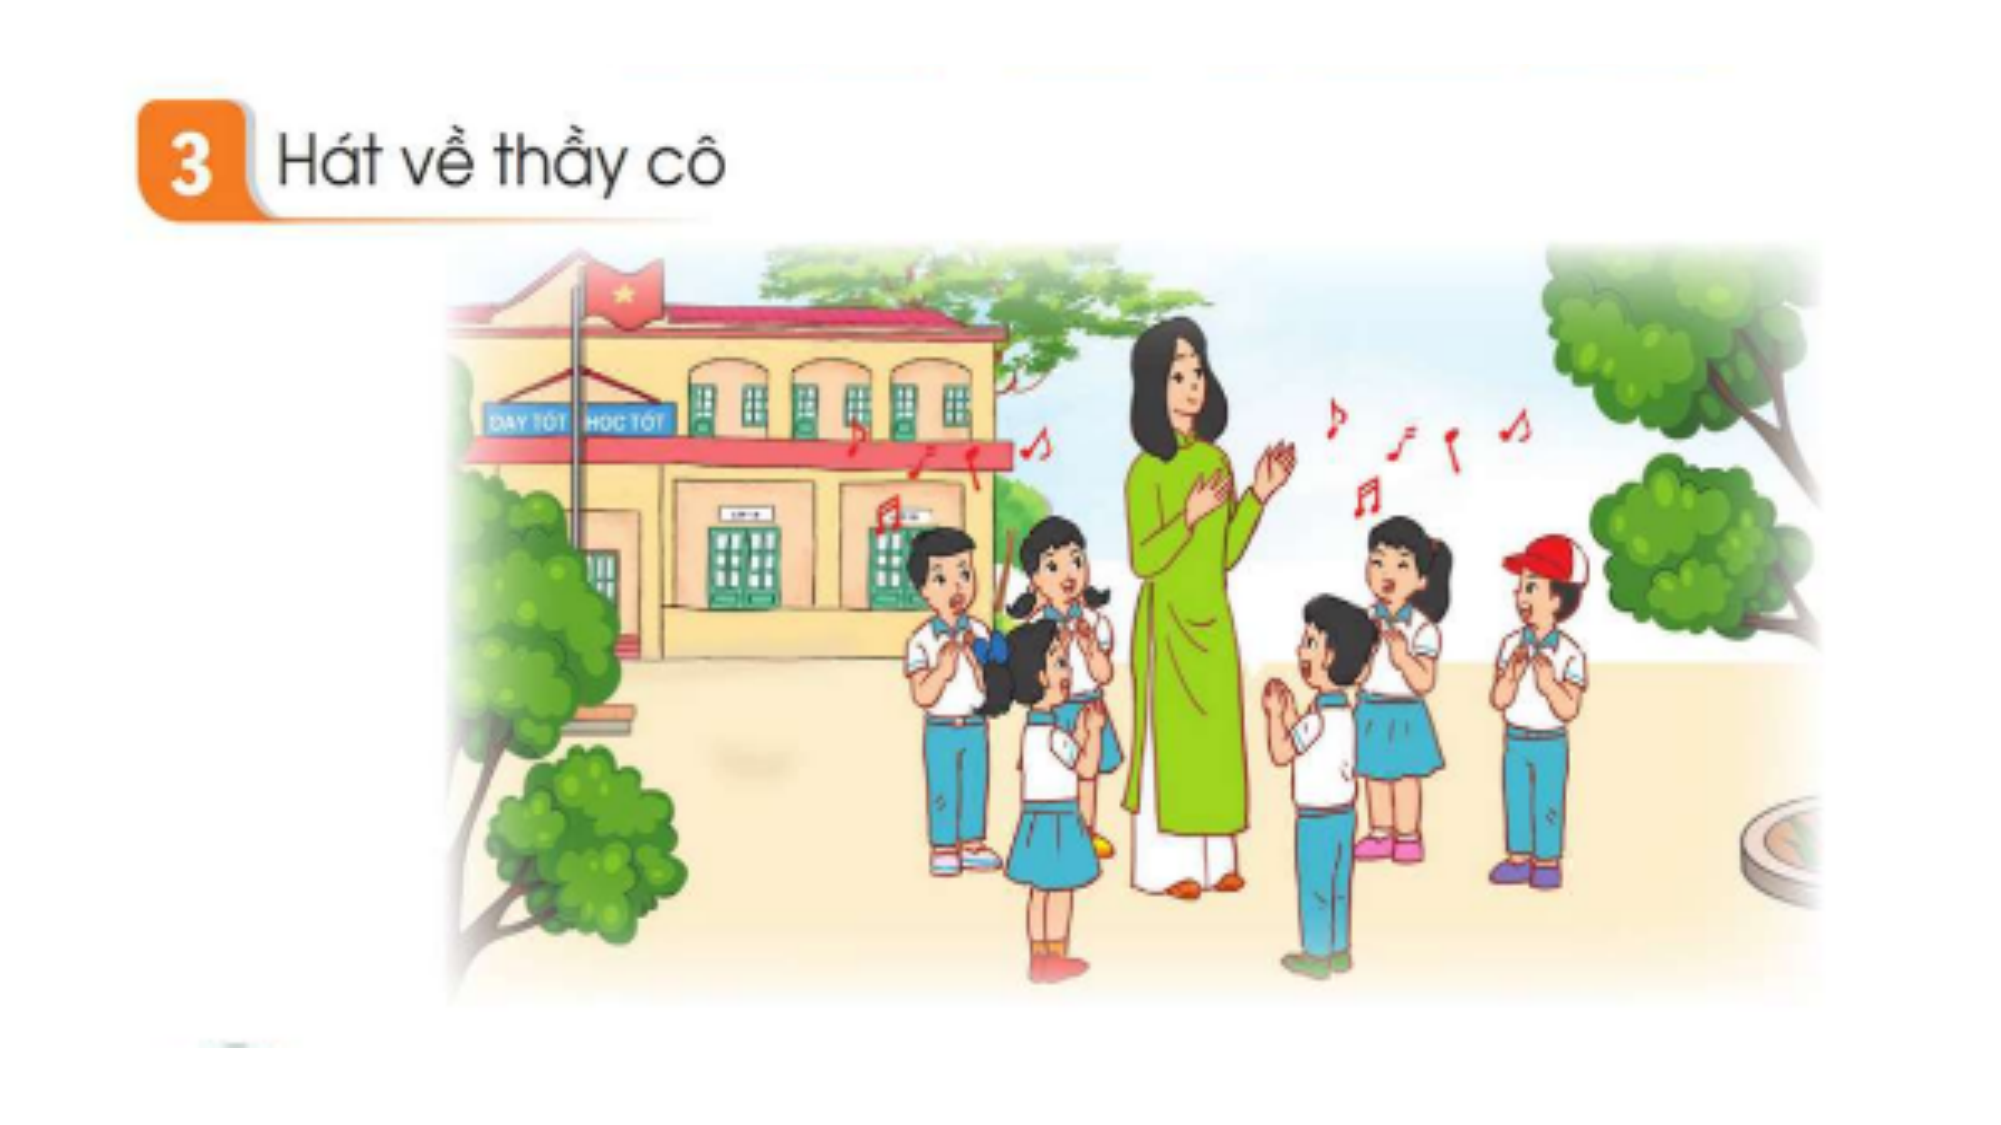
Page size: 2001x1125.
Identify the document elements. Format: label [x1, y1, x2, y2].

picture [106, 64, 1909, 1048]
